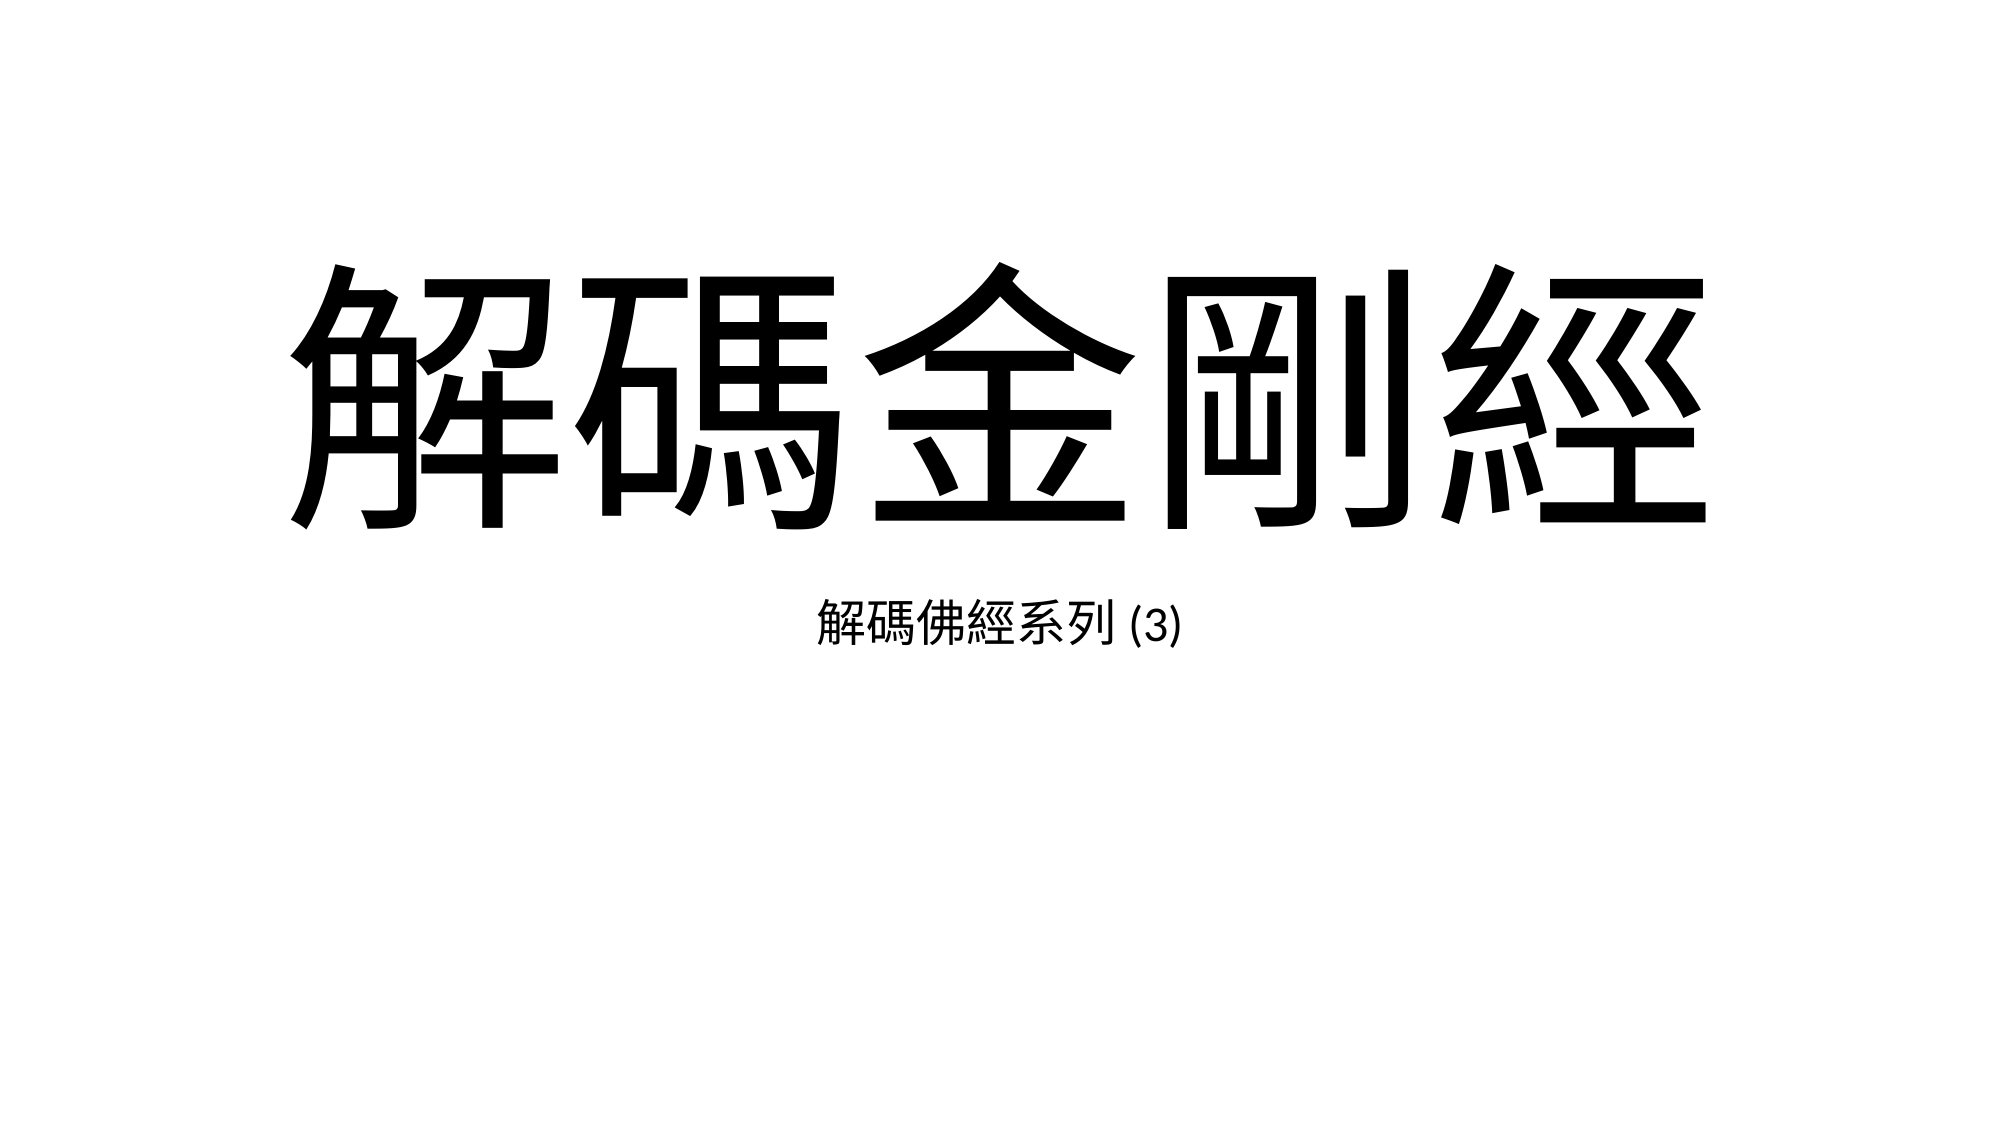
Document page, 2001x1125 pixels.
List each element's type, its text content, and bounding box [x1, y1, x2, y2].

title 解碼金剛經 [249, 184, 1750, 576]
subtitle 解碼佛經系列(3) [249, 590, 1750, 863]
